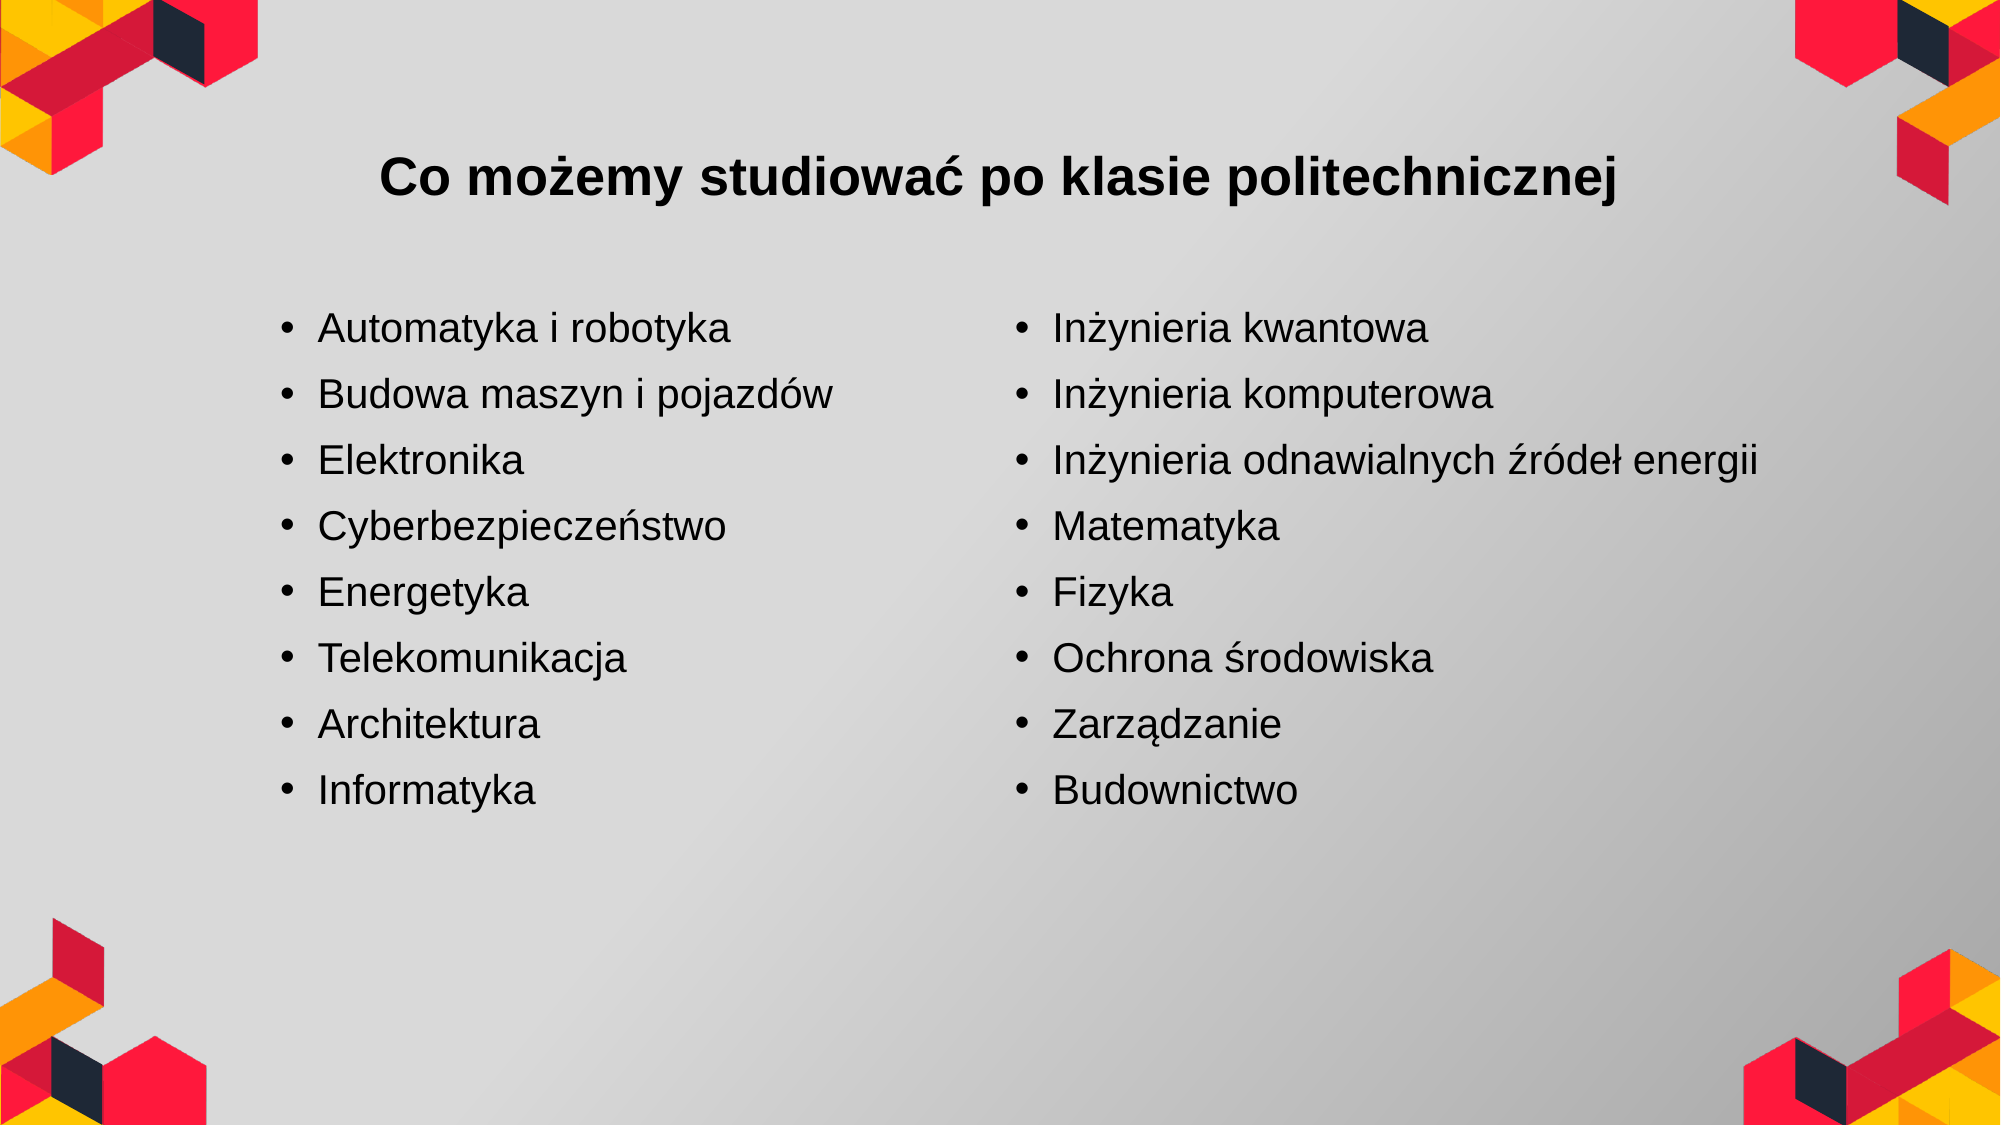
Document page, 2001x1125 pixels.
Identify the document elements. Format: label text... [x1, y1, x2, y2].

picture [0, 769, 257, 1125]
picture [0, 0, 308, 175]
text_box Inżynieria kwantowa Inżynieria komputerowa Inżynieria odnawialnych źródeł energii Matematyka Fizyka Ochrona środowiska Zarządzanie Budownictwo [999, 299, 1784, 1014]
text_box Automatyka i robotyka Budowa maszyn i pojazdów Elektronika Cyberbezpieczeństwo Energetyka Telekomunikacja Architektura Informatyka [265, 299, 999, 1014]
text_box Co możemy studiować po klasie politechnicznej [137, 141, 1863, 359]
picture [1693, 949, 2001, 1125]
picture [1744, 0, 2000, 354]
